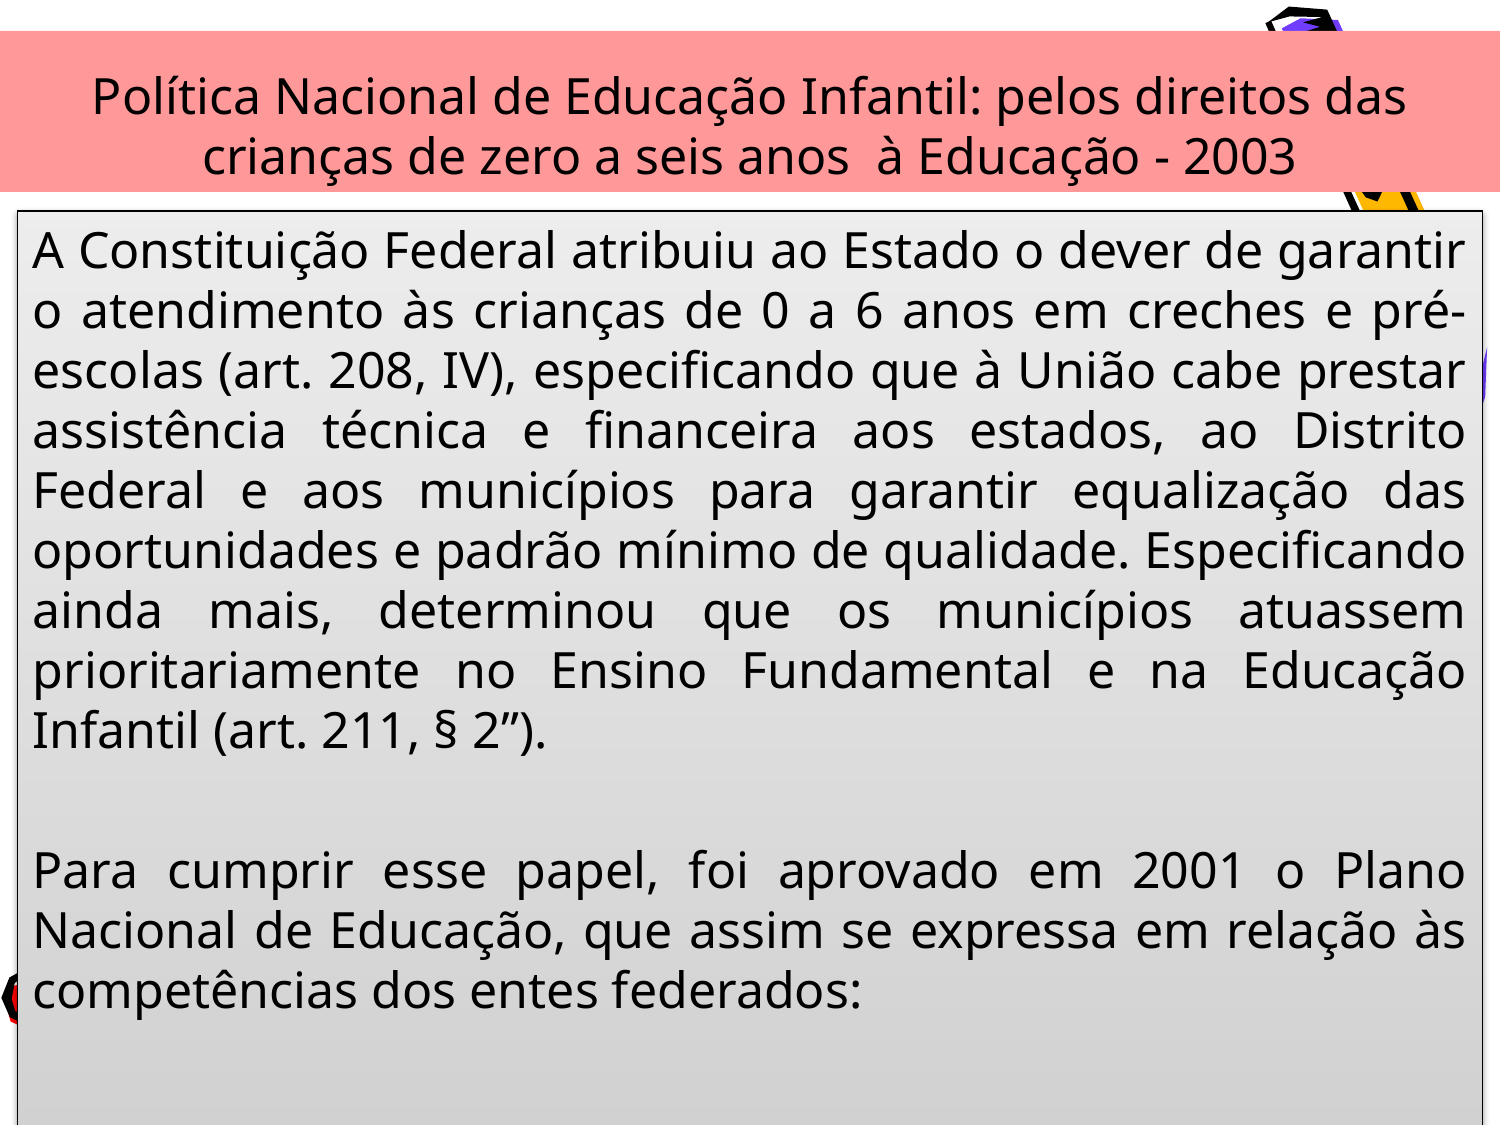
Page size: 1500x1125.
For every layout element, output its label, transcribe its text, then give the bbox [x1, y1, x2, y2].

title Política Nacional de Educação Infantil: pelos direitos das crianças de zero a seis anos à Educação - 2003 [0, 30, 1500, 193]
list A Constituição Federal atribuiu ao Estado o dever de garantir o atendimento às crianças de 0 a 6 anos em creches e pré-escolas (art. 208, IV), especificando que à União cabe prestar assistência técnica e financeira aos estados, ao Distrito Federal e aos municípios para garantir equalização das oportunidades e padrão mínimo de qualidade. Especificando ainda mais, determinou que os municípios atuassem prioritariamente no Ensino Fundamental e na Educação Infantil (art. 211, § 2”). Para cumprir esse papel, foi aprovado em 2001 o Plano Nacional de Educação, que assim se expressa em relação às competências dos entes federados: [17, 210, 1483, 1125]
